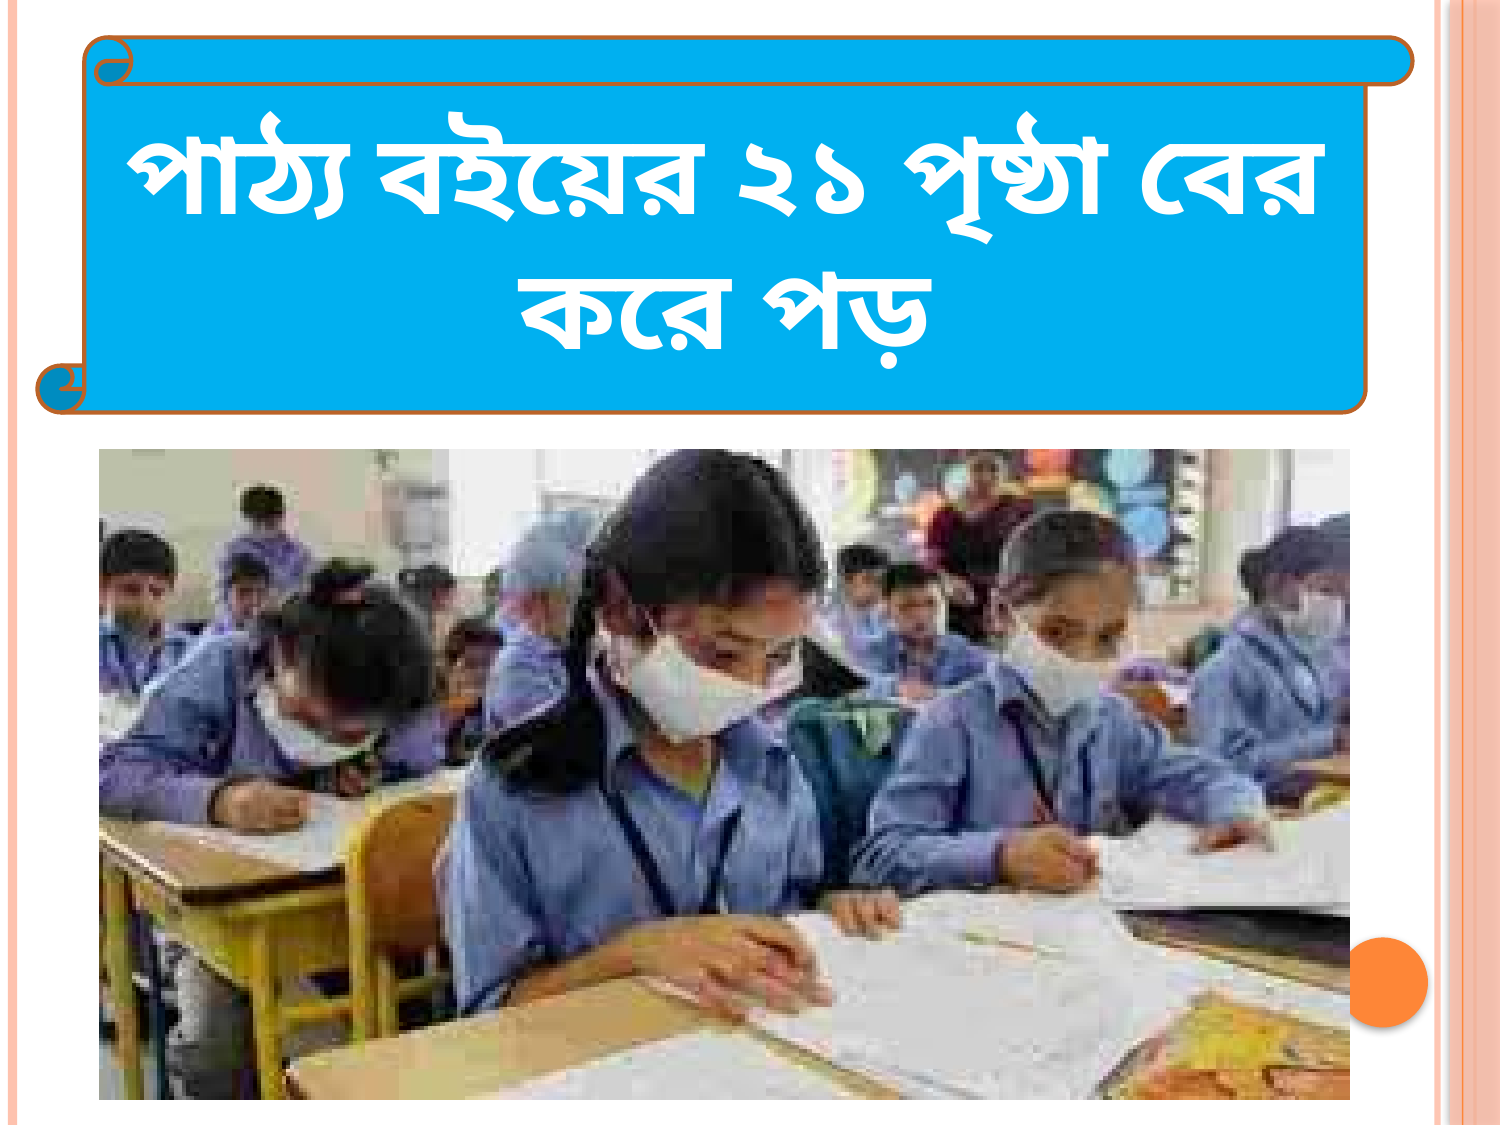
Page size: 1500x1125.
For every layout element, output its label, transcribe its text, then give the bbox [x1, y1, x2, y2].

picture [99, 449, 1351, 1101]
text_box পাঠ্য বইয়ের ২১ পৃষ্ঠা বের করে পড় [35, 35, 1415, 415]
